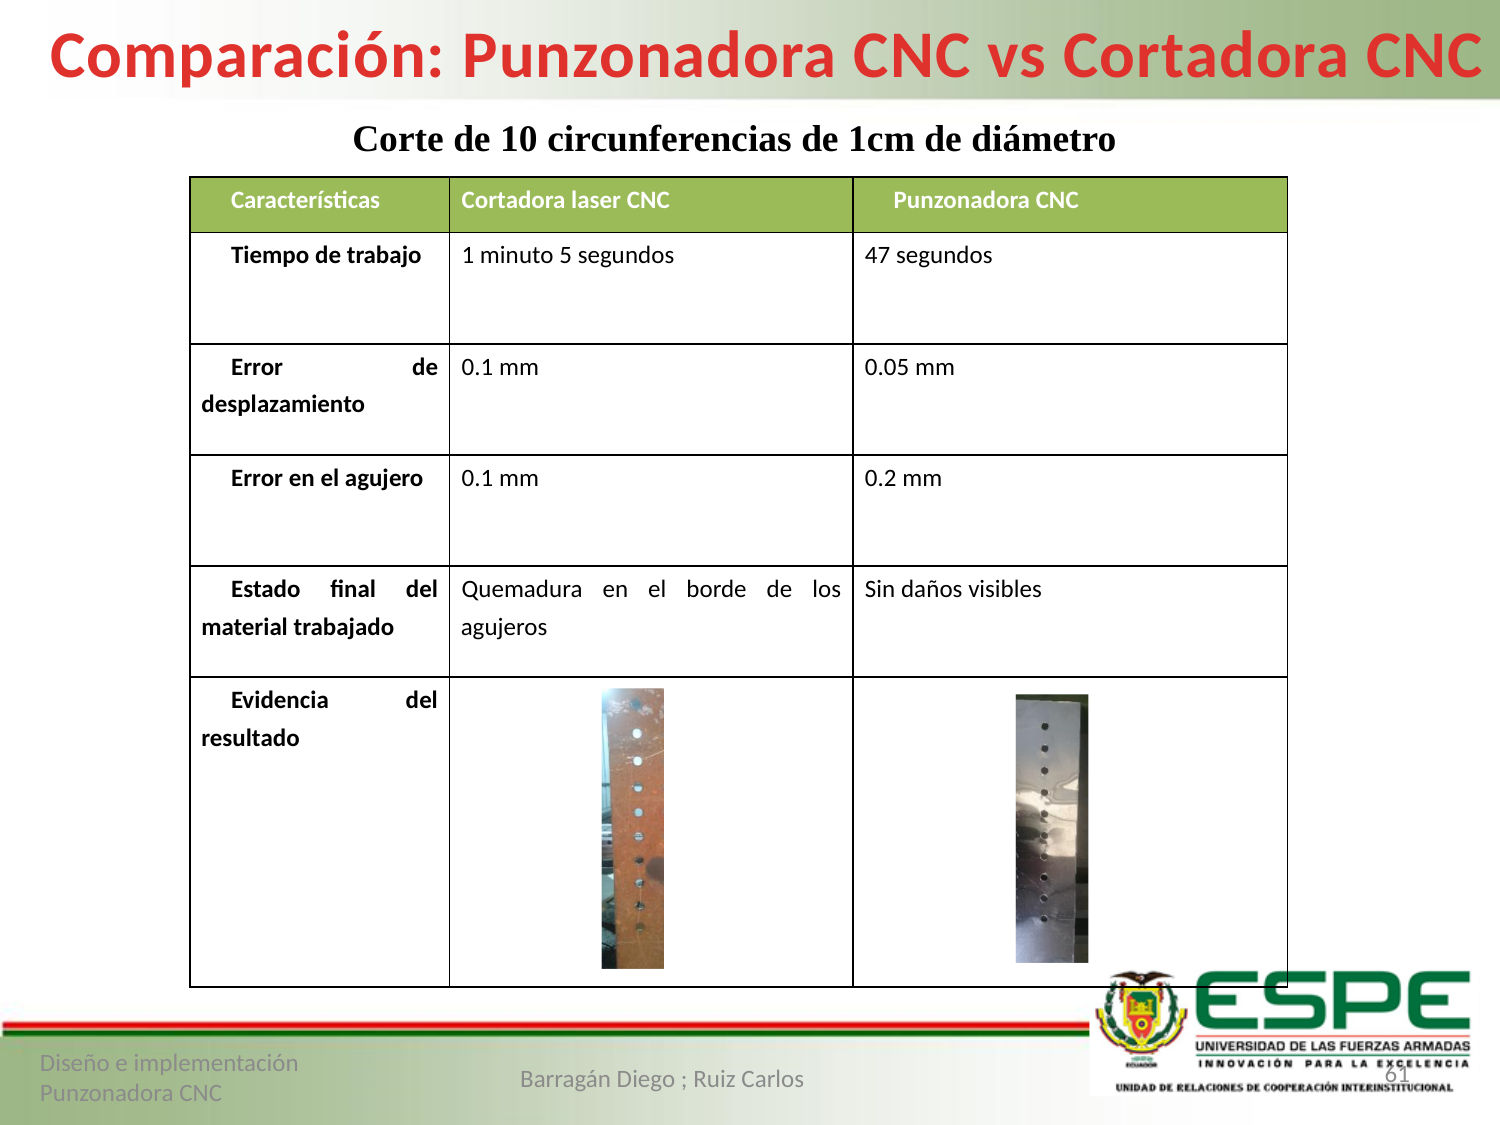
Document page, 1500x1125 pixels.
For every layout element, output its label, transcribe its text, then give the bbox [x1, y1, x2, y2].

table_cell Tiempo de trabajo [191, 233, 449, 343]
table_cell Evidencia del resultado [191, 678, 449, 986]
table_cell Sin daños visibles [854, 567, 1287, 676]
table_cell 47 segundos [854, 233, 1287, 343]
slide_number 61 [1074, 1042, 1425, 1103]
table_header Cortadora laser CNC [450, 178, 852, 232]
table_header Punzonadora CNC [854, 178, 1287, 232]
table_cell 0.1 mm [450, 456, 852, 565]
table_cell 0.05 mm [854, 345, 1287, 454]
text_box Comparación: Punzonadora CNC vs Cortadora CNC [0, 3, 1500, 99]
text_box Corte de 10 circunferencias de 1cm de diámetro [337, 106, 1238, 166]
table_cell 0.2 mm [854, 456, 1287, 565]
table_cell Estado final del material trabajado [191, 567, 449, 676]
table_cell Quemadura en el borde de los agujeros [450, 567, 852, 676]
table_cell 1 minuto 5 segundos [450, 233, 852, 343]
picture [0, 99, 1500, 1125]
text_box Diseño e implementación Punzonadora CNC [24, 1049, 425, 1104]
table_cell Error en el agujero [191, 456, 449, 565]
table_cell 0.1 mm [450, 345, 852, 454]
table_cell [854, 678, 1287, 986]
footer Barragán Diego ; Ruiz Carlos [425, 1055, 900, 1100]
table_cell [450, 678, 852, 986]
table_header Características [191, 178, 449, 232]
table_cell Error de desplazamiento [191, 345, 449, 454]
